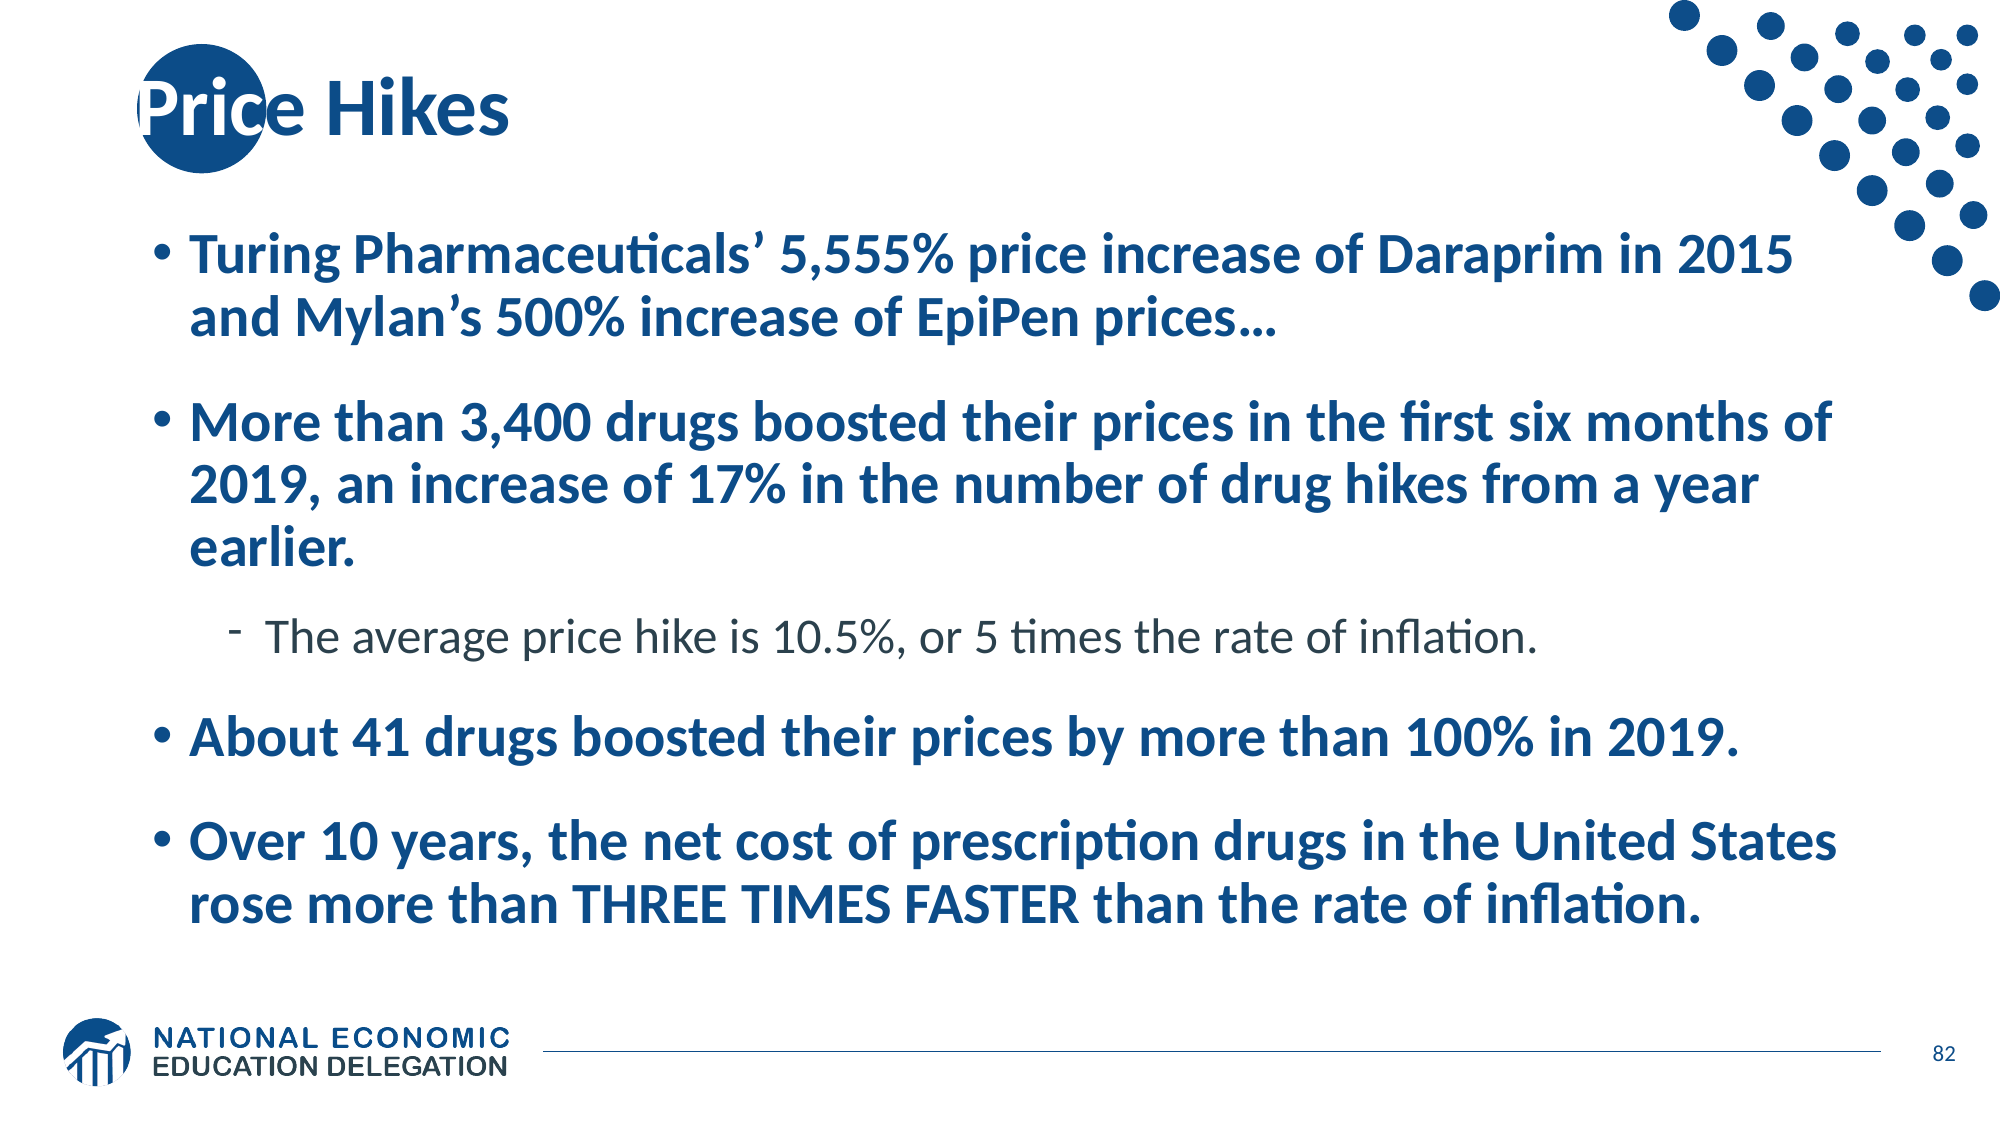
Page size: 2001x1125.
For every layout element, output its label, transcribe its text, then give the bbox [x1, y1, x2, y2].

list Turing Pharmaceuticals’ 5,555% price increase of Daraprim in 2015 and Mylan’s 500% increase of EpiPen prices… More than 3,400 drugs boosted their prices in the first six months of 2019, an increase of 17% in the number of drug hikes from a year earlier. The average price hike is 10.5%, or 5 times the rate of inflation. About 41 drugs boosted their prices by more than 100% in 2019. Over 10 years, the net cost of prescription drugs in the United States rose more than THREE TIMES FASTER than the rate of inflation. [137, 188, 1863, 972]
slide_number 82 [1521, 1022, 1972, 1082]
picture [55, 1013, 520, 1091]
title Price Hikes [120, 0, 1846, 218]
